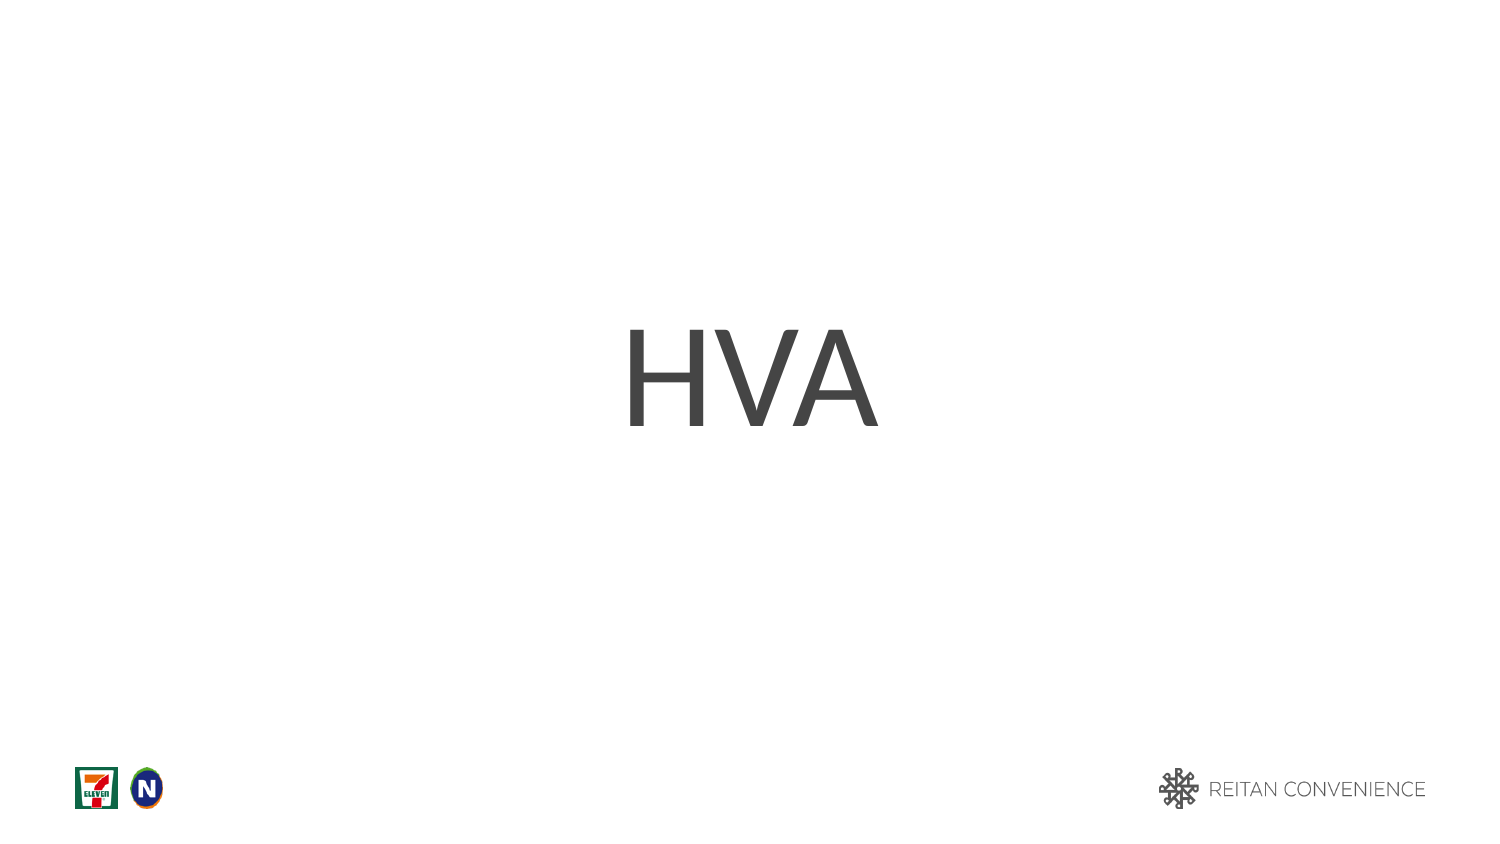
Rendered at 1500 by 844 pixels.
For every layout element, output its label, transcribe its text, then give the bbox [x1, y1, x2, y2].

picture [75, 767, 118, 809]
title hva [0, 0, 1500, 465]
picture [130, 767, 163, 809]
picture [1159, 768, 1425, 809]
